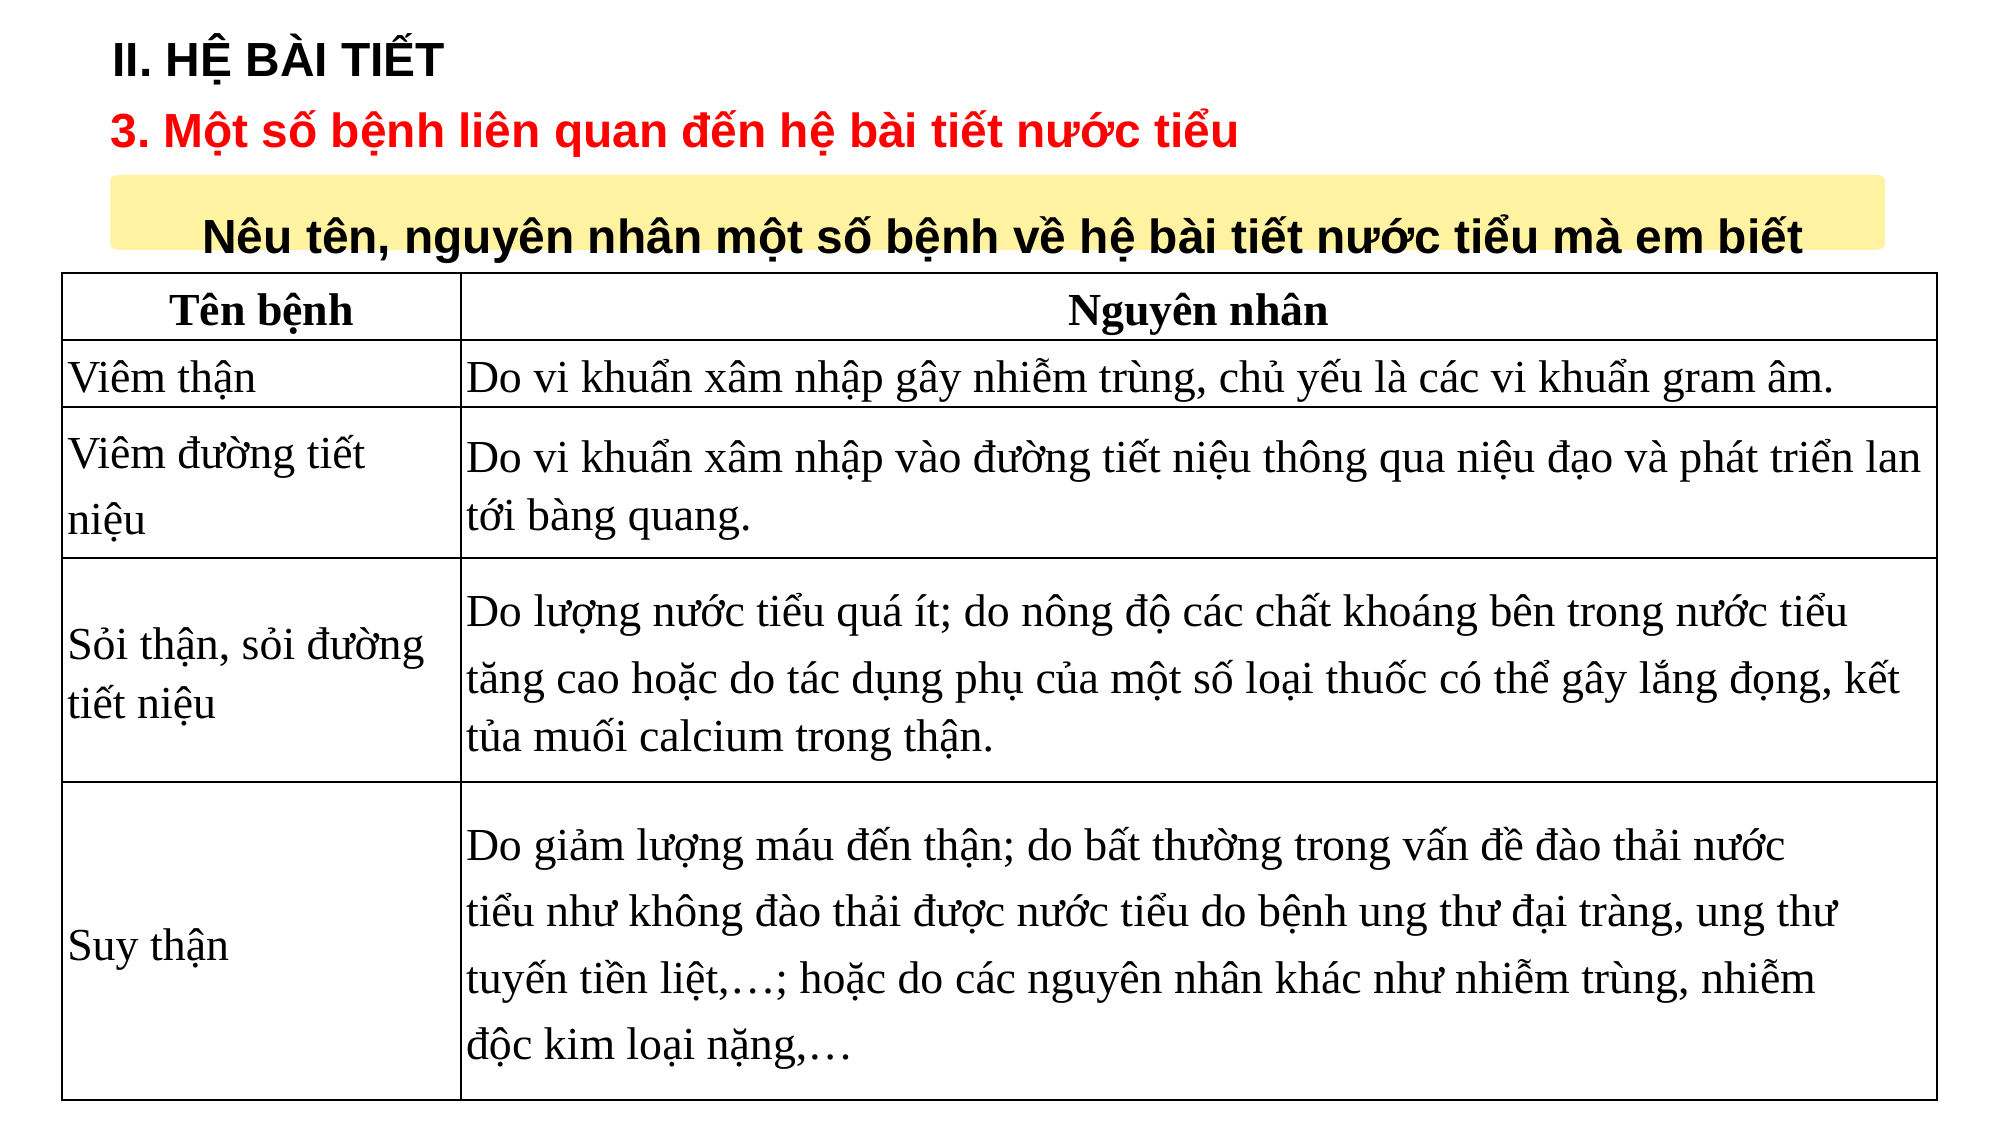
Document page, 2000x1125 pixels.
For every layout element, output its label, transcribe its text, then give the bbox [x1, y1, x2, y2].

table_cell Do vi khuẩn xâm nhập gây nhiễm trùng, chủ yếu là các vi khuẩn gram âm. [462, 341, 1936, 406]
table_cell Do giảm lượng máu đến thận; do bất thường trong vấn đề đào thải nước tiểu như không đào thải được nước tiểu do bệnh ung thư đại tràng, ung thư tuyến tiền liệt,…; hoặc do các nguyên nhân khác như nhiễm trùng, nhiễm độc kim loại nặng,… [462, 783, 1936, 1099]
table_cell Sỏi thận, sỏi đường tiết niệu [63, 559, 460, 781]
table_cell Suy thận [63, 783, 460, 1099]
table_cell Do lượng nước tiểu quá ít; do nông độ các chất khoáng bên trong nước tiểu tăng cao hoặc do tác dụng phụ của một số loại thuốc có thể gây lắng đọng, kết tủa muối calcium trong thận. [462, 559, 1936, 781]
table_header Tên bệnh [63, 274, 460, 339]
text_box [110, 174, 1886, 251]
table_cell Viêm đường tiết niệu [63, 408, 460, 557]
table_cell Do vi khuẩn xâm nhập vào đường tiết niệu thông qua niệu đạo và phát triển lan tới bàng quang. [462, 408, 1936, 557]
text_box II. HỆ BÀI TIẾT [0, 18, 627, 87]
table_cell Viêm thận [63, 341, 460, 406]
text_box 3. Một số bệnh liên quan đến hệ bài tiết nước tiểu [110, 89, 1654, 158]
table_header Nguyên nhân [462, 274, 1936, 339]
